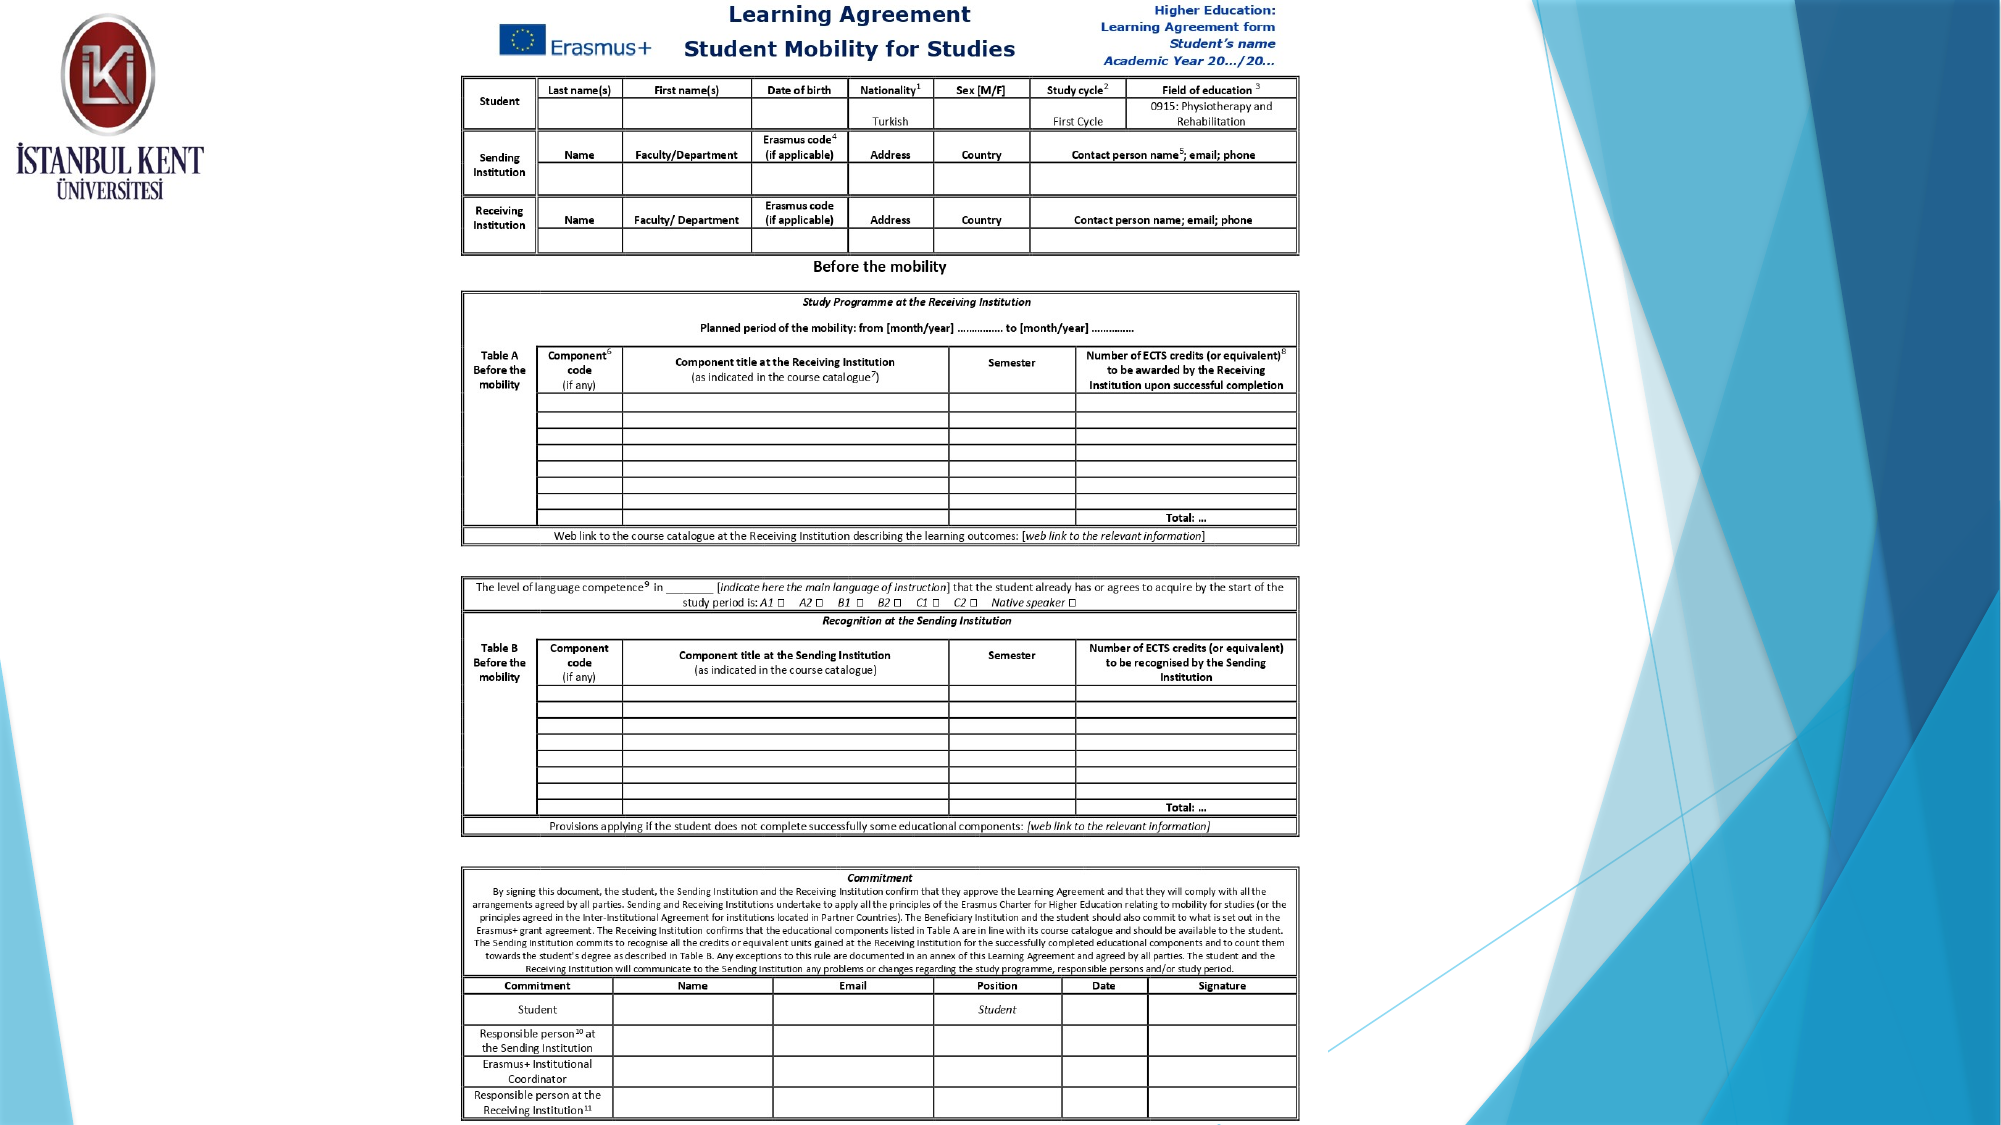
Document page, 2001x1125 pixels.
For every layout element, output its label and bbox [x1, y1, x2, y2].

picture [0, 0, 221, 217]
list [435, 0, 1328, 1125]
